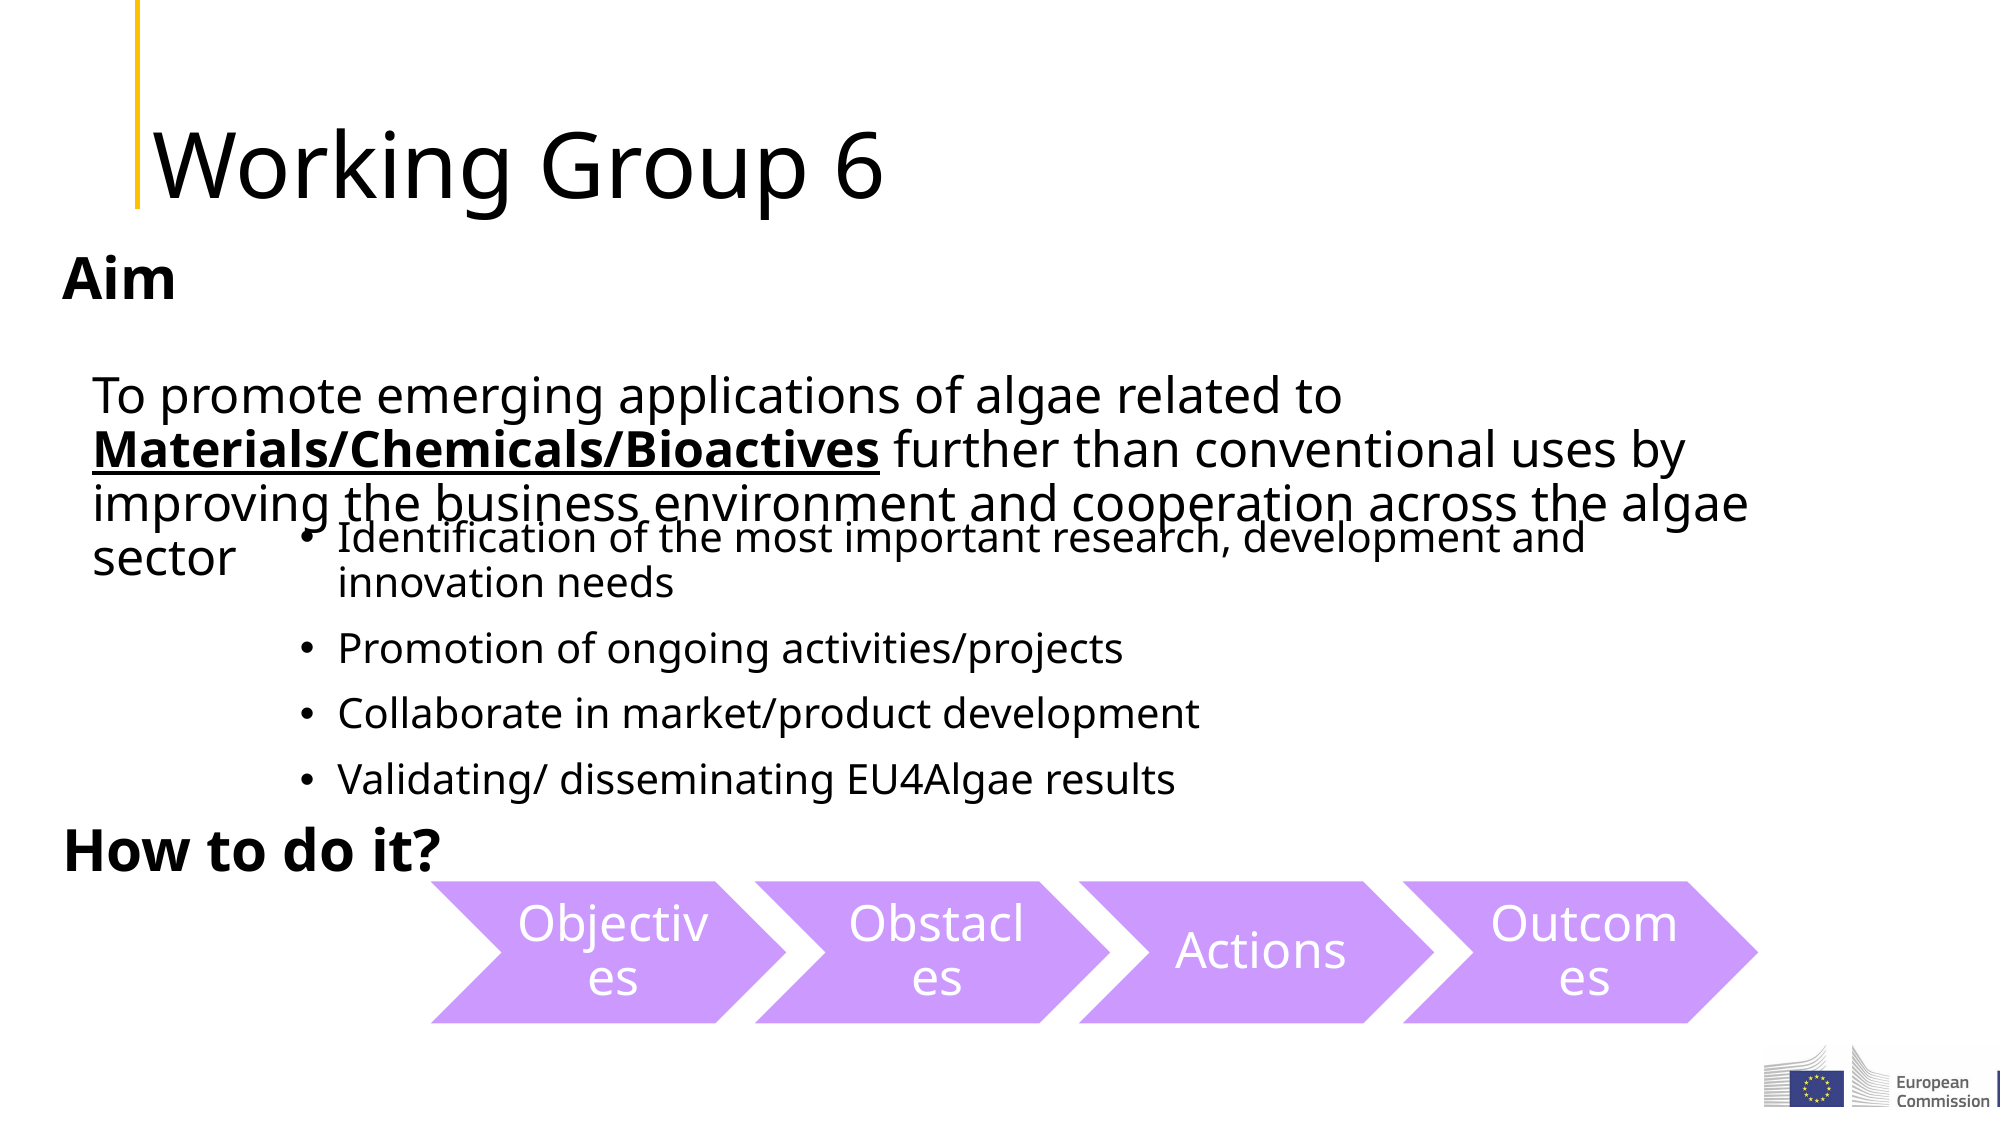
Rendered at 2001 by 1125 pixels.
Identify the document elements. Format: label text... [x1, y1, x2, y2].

list To promote emerging applications of algae related to Materials/Chemicals/Bioactives further than conventional uses by improving the business environment and cooperation across the algae sector [77, 362, 1923, 478]
title Working Group 6 [137, 59, 1863, 278]
picture [1764, 1045, 2000, 1107]
text_box Aim [47, 233, 898, 319]
text_box How to do it? [47, 805, 898, 891]
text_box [427, 848, 1761, 1057]
text_box Identification of the most important research, development and innovation needs Promotion of ongoing activities/projects Collaborate in market/product development Validating/ disseminating EU4Algae results [284, 508, 1715, 848]
